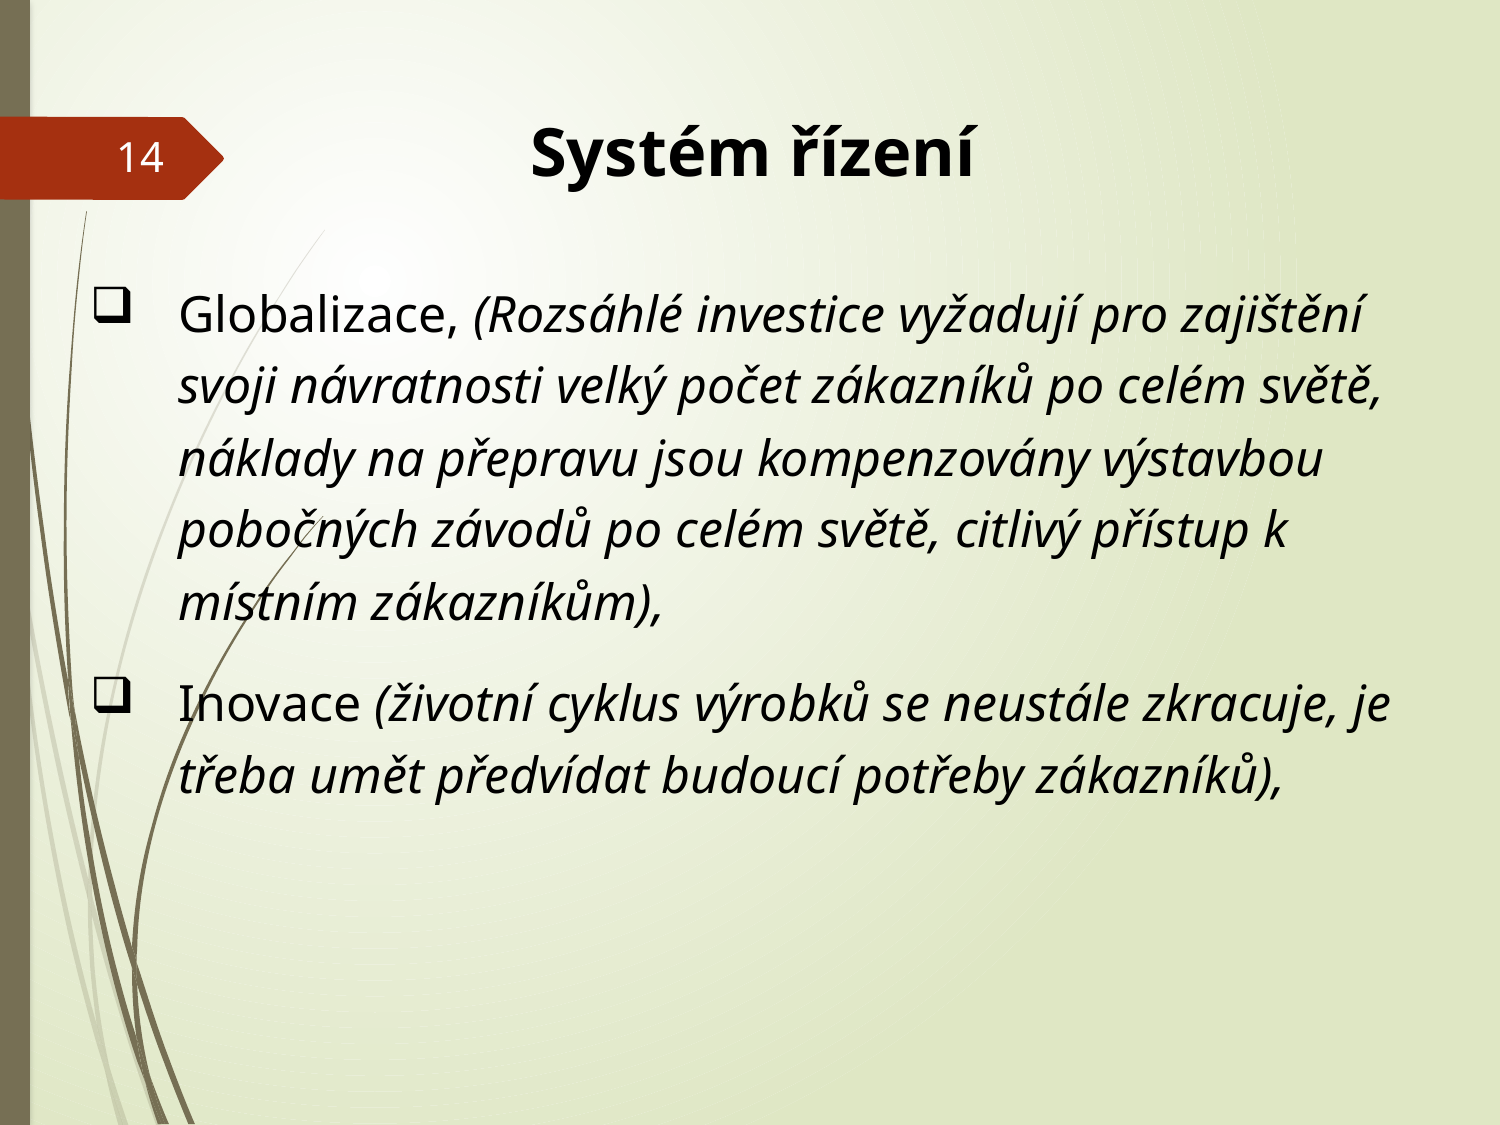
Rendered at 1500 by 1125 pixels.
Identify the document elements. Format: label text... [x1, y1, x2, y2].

list Globalizace, (Rozsáhlé investice vyžadují pro zajištění svoji návratnosti velký počet zákazníků po celém světě, náklady na přepravu jsou kompenzovány výstavbou pobočných závodů po celém světě, citlivý přístup k místním zákazníkům), Inovace (životní cyklus výrobků se neustále zkracuje, je třeba umět předvídat budoucí potřeby zákazníků), [75, 262, 1425, 1083]
title Systém řízení [319, 102, 1187, 232]
slide_number 14 [83, 129, 180, 190]
